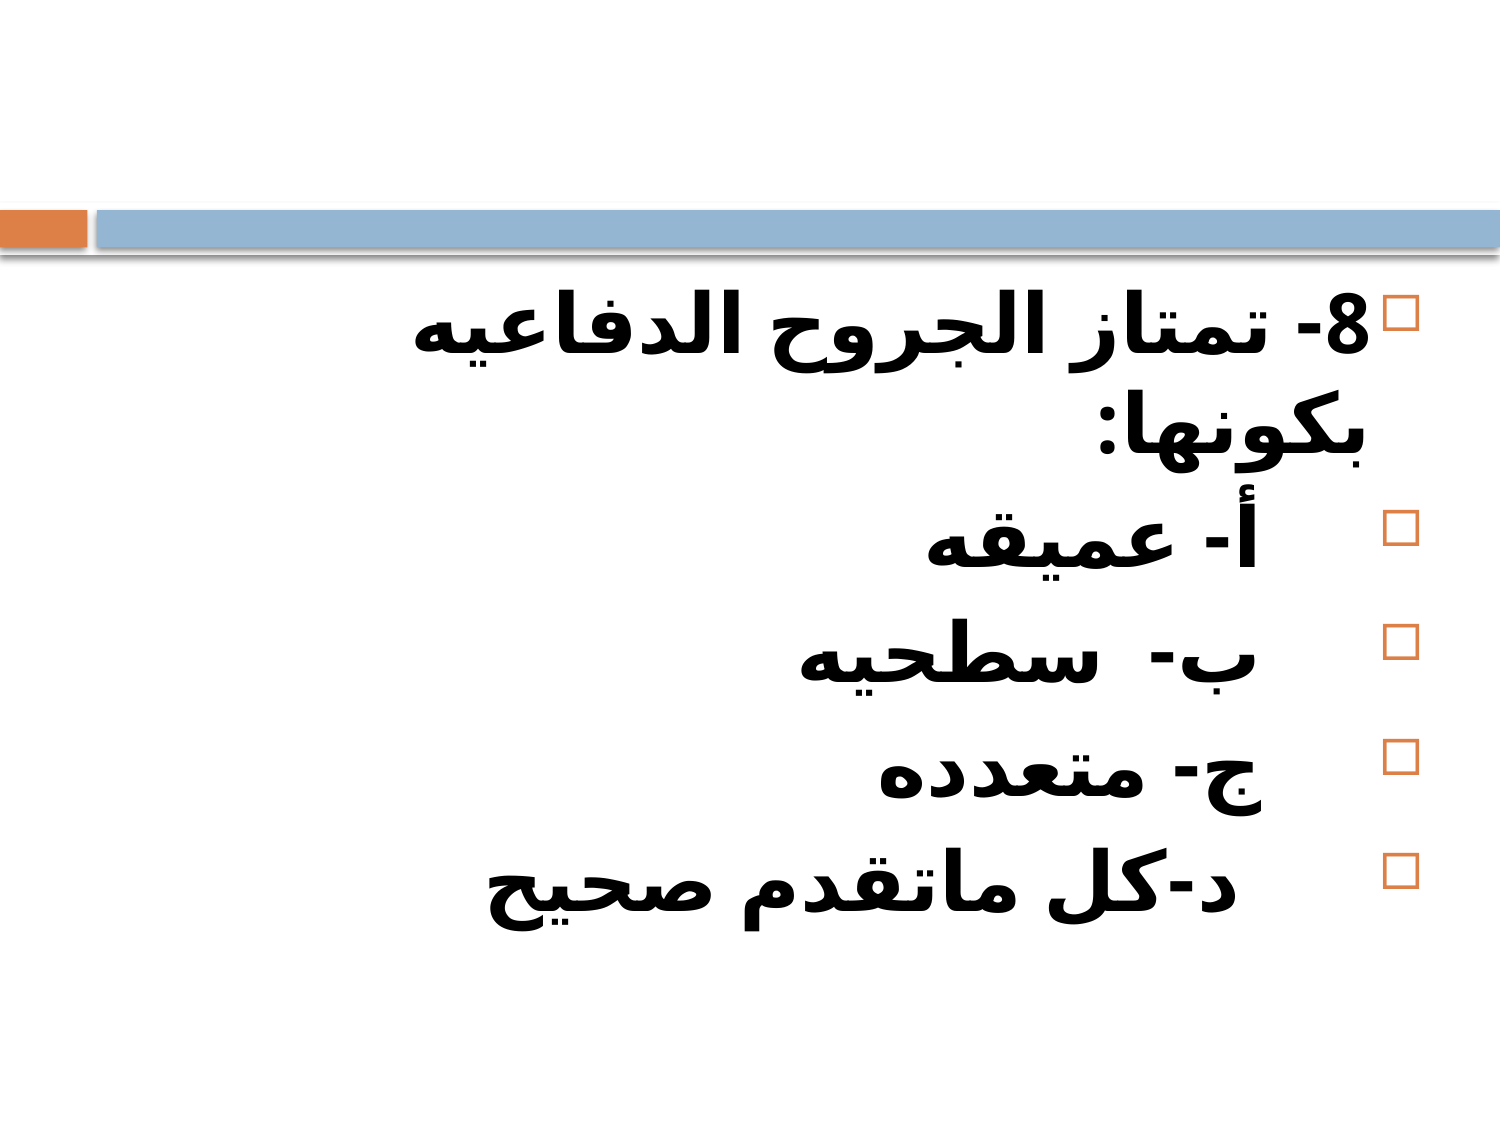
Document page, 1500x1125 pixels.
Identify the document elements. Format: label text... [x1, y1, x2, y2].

list 8- تمتاز الجروح الدفاعيه بكونها: أ- عميقه ب- سطحيه ج- متعدده د-كل ماتقدم صحيح [100, 262, 1438, 1000]
